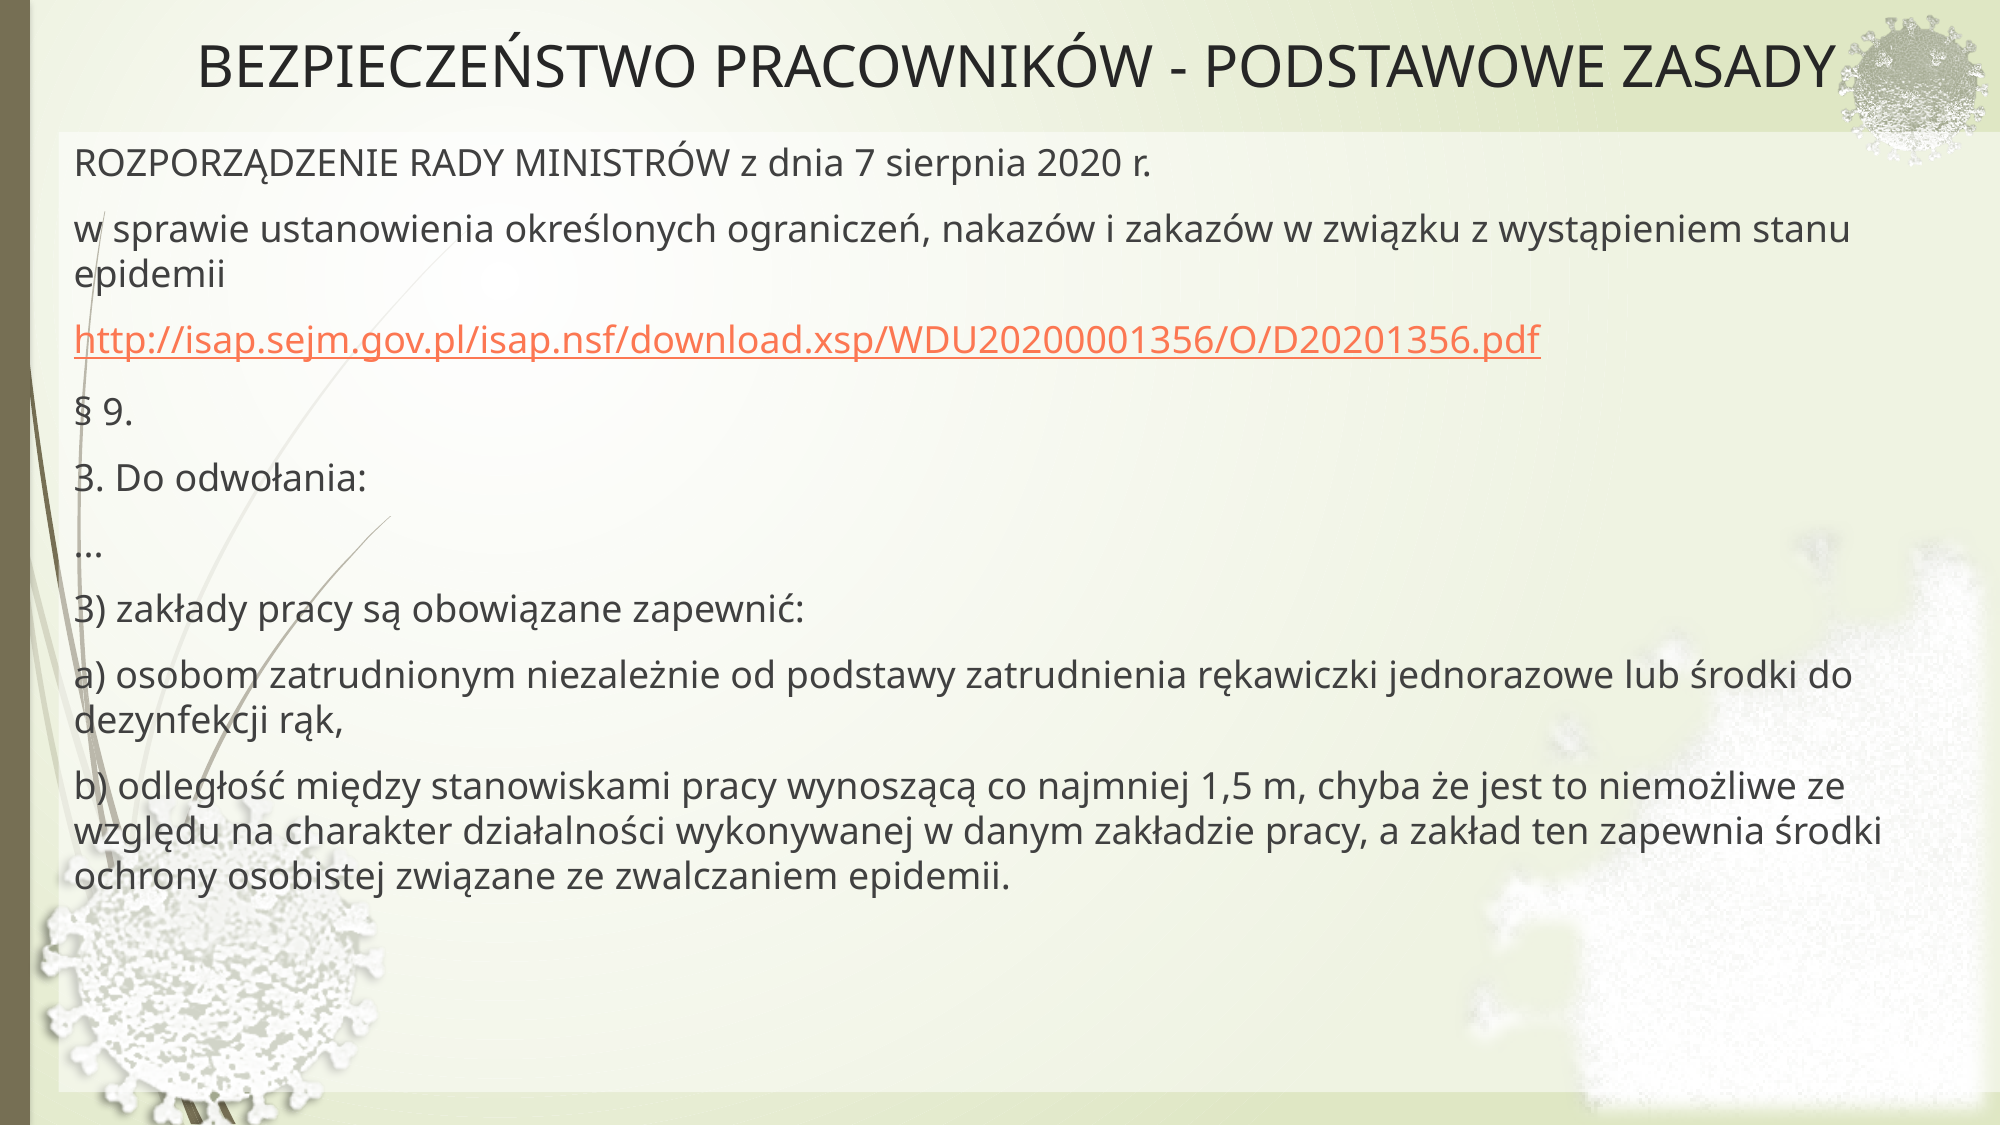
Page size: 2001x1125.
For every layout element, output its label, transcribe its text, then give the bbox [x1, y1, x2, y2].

picture [1460, 1093, 1973, 1098]
title BEZPIECZEŃSTWO PRACOWNIKÓW - PODSTAWOWE ZASADY [58, 21, 1976, 115]
list ROZPORZĄDZENIE RADY MINISTRÓW z dnia 7 sierpnia 2020 r. w sprawie ustanowienia określonych ograniczeń, nakazów i zakazów w związku z wystąpieniem stanu epidemii http://isap.sejm.gov.pl/isap.nsf/download.xsp/WDU20200001356/O/D20201356.pdf § 9. 3. Do odwołania: ... 3) zakłady pracy są obowiązane zapewnić: a) osobom zatrudnionym niezależnie od podstawy zatrudnienia rękawiczki jednorazowe lub środki do dezynfekcji rąk, b) odległość między stanowiskami pracy wynoszącą co najmniej 1,5 m, chyba że jest to niemożliwe ze względu na charakter działalności wykonywanej w danym zakładzie pracy, a zakład ten zapewnia środki ochrony osobistej związane ze zwalczaniem epidemii. [58, 131, 2000, 1093]
